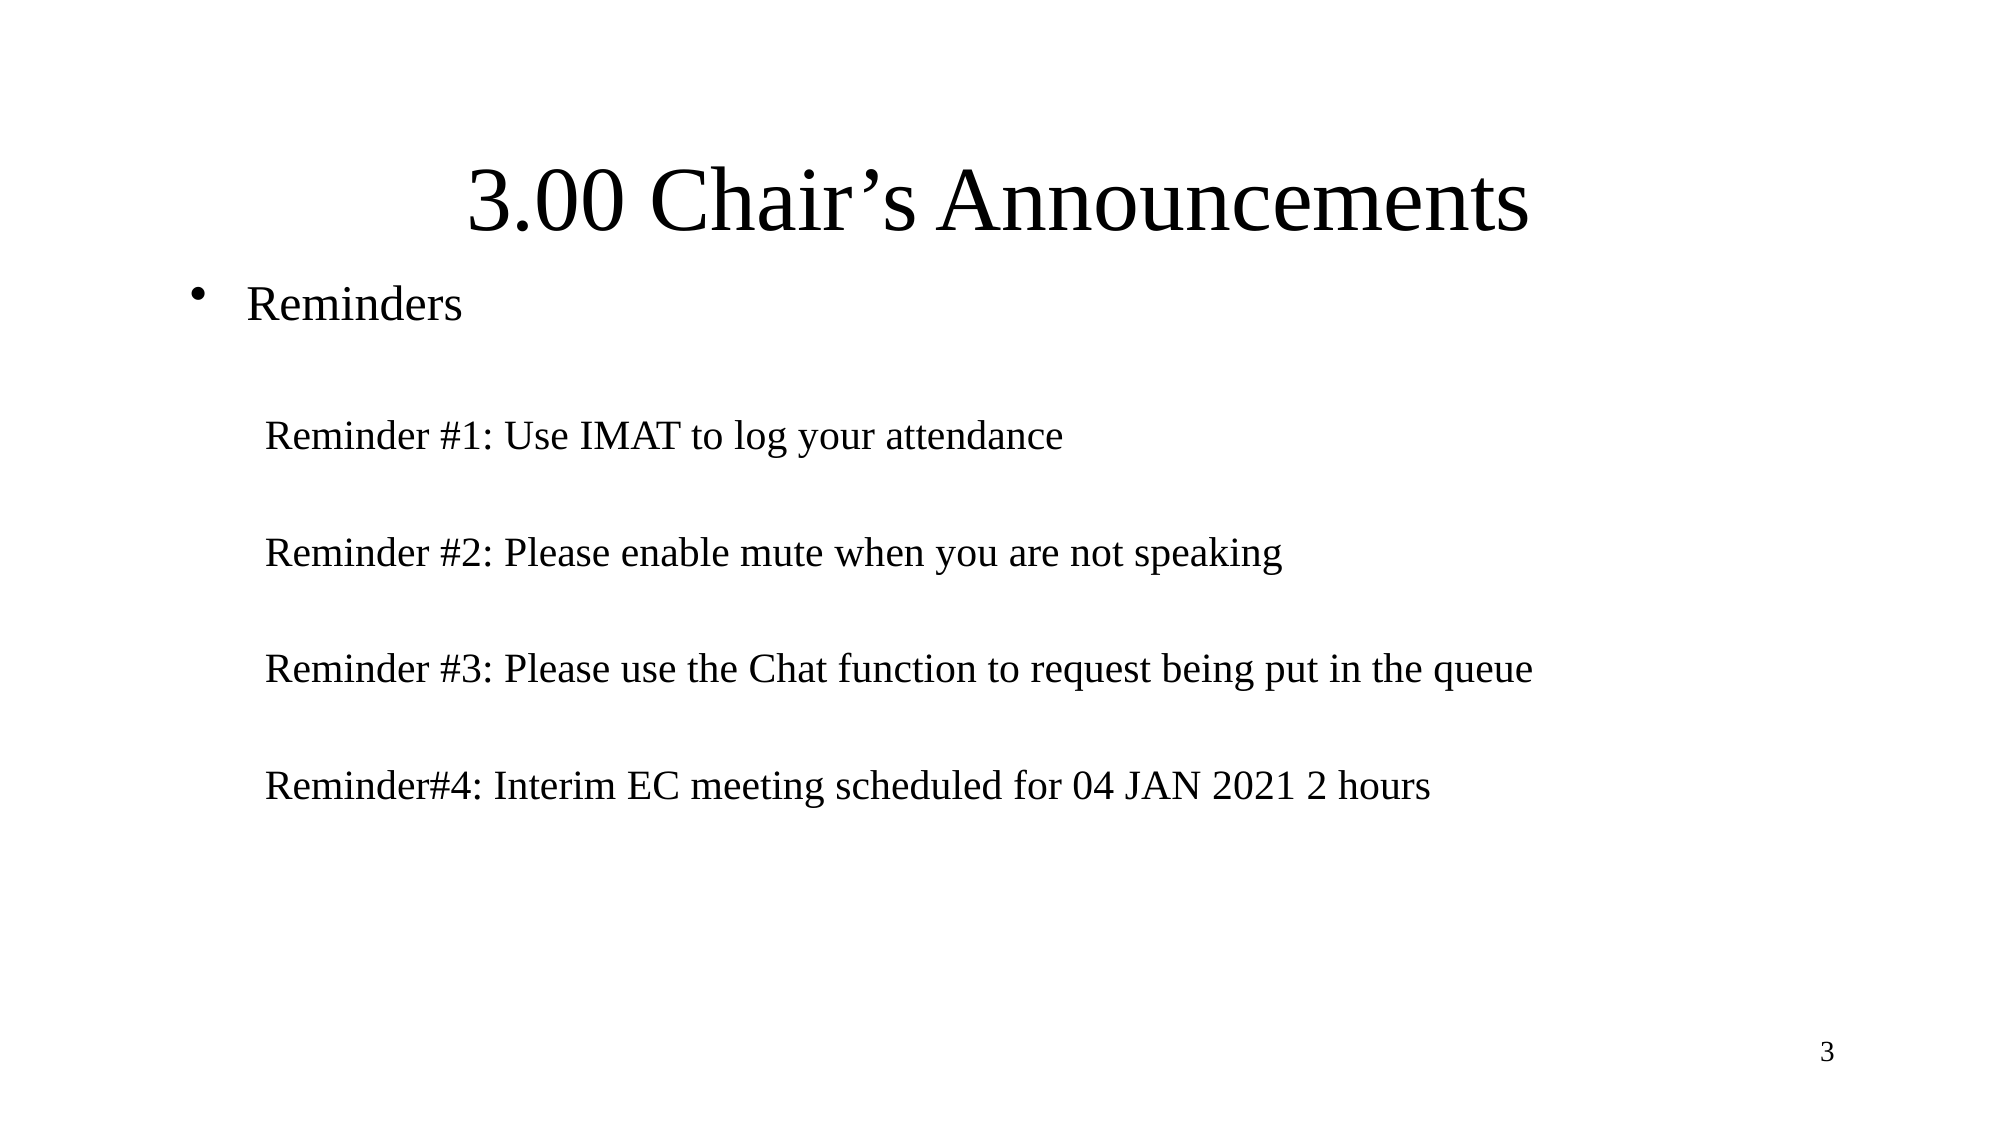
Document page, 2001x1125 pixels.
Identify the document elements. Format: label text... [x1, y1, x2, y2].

slide_number 3 [1433, 1024, 1851, 1101]
title 3.00 Chair’s Announcements [149, 99, 1851, 288]
list Reminders Reminder #1: Use IMAT to log your attendance Reminder #2: Please enable mute when you are not speaking Reminder #3: Please use the Chat function to request being put in the queue Reminder#4: Interim EC meeting scheduled for 04 JAN 2021 2 hours [174, 262, 1788, 938]
